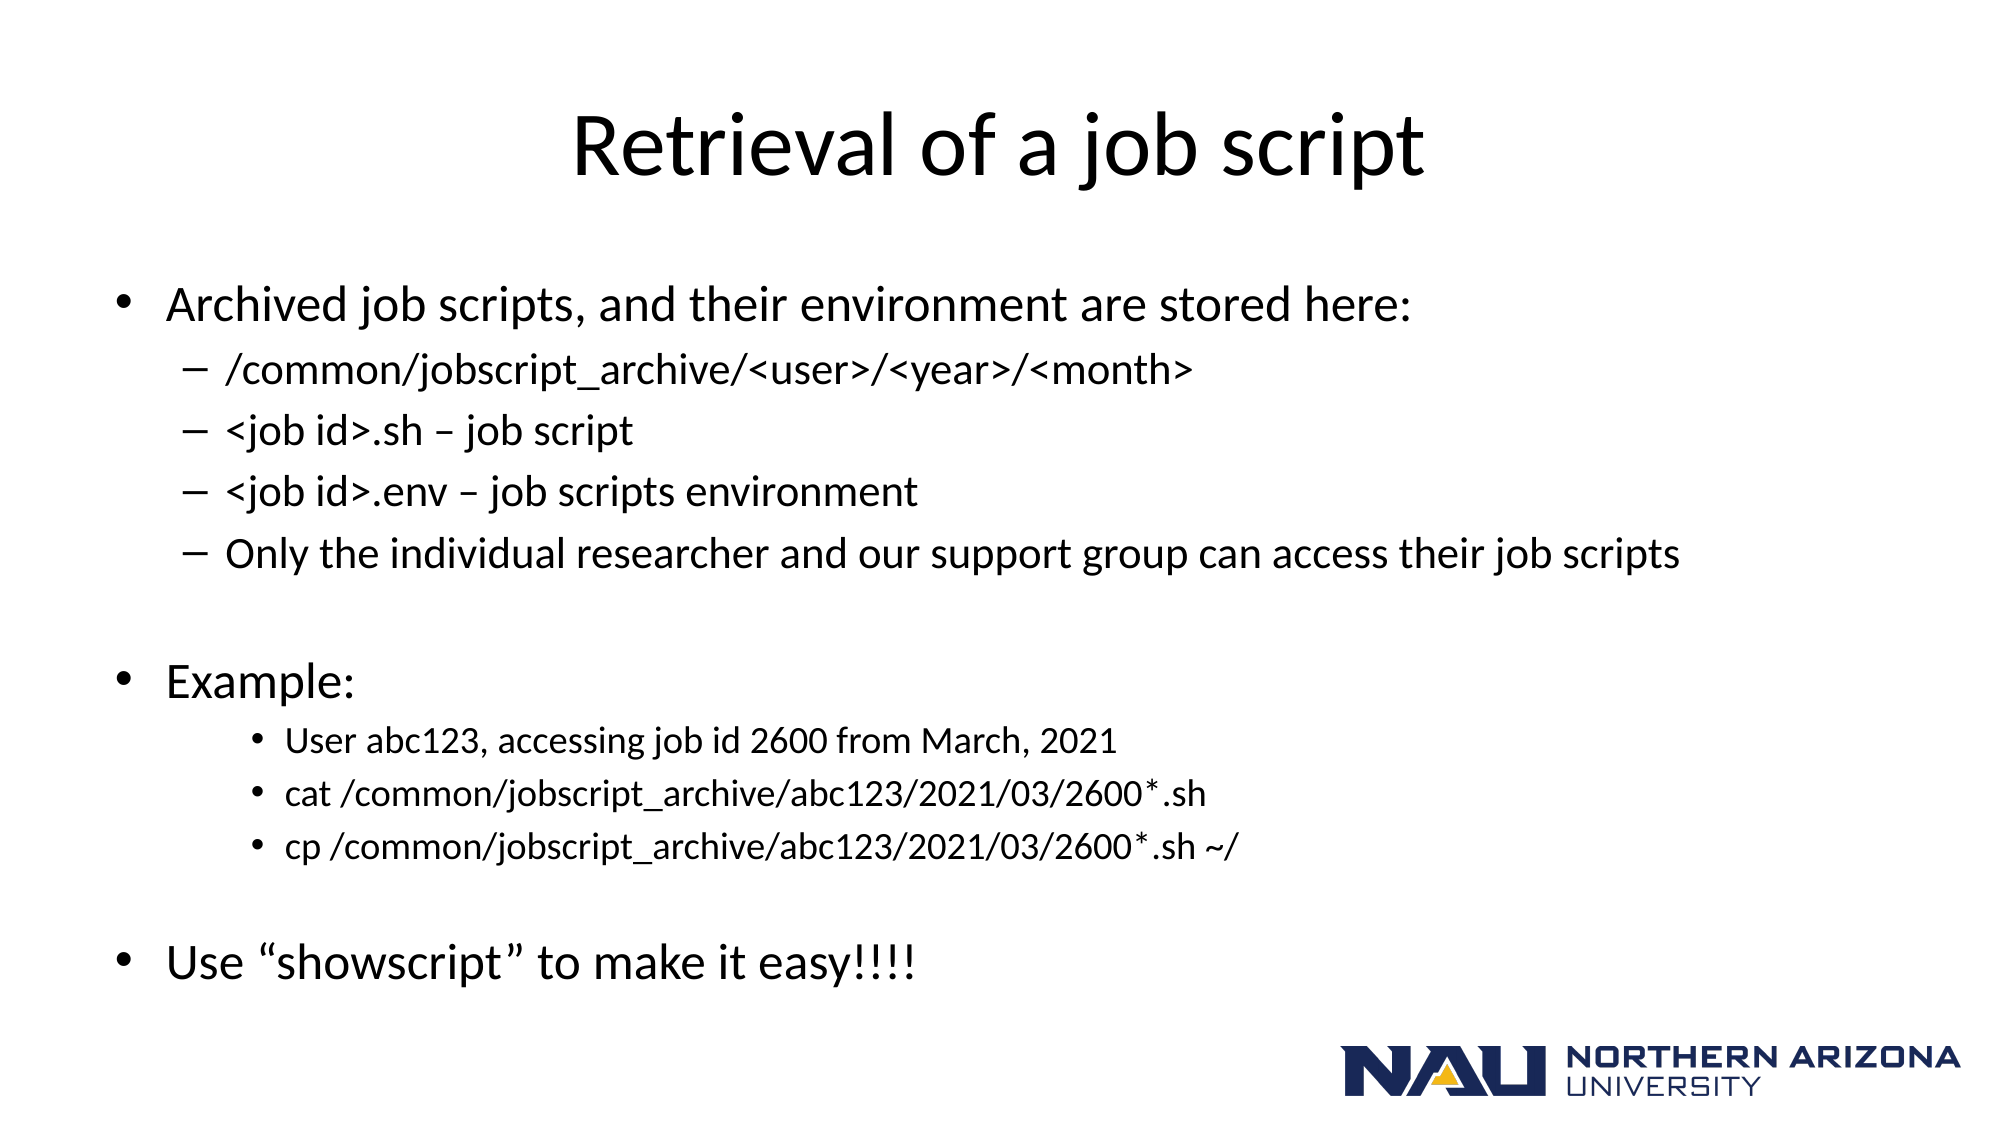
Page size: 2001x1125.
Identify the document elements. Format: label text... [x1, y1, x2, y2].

title Retrieval of a job script [99, 45, 1900, 233]
list Archived job scripts, and their environment are stored here: /common/jobscript_archive/<user>/<year>/<month> <job id>.sh – job script <job id>.env – job scripts environment Only the individual researcher and our support group can access their job scripts Example: User abc123, accessing job id 2600 from March, 2021 cat /common/jobscript_archive/abc123/2021/03/2600*.sh cp /common/jobscript_archive/abc123/2021/03/2600*.sh ~/ Use “showscript” to make it easy!!!! [99, 262, 1900, 1005]
picture [1339, 1045, 1962, 1097]
